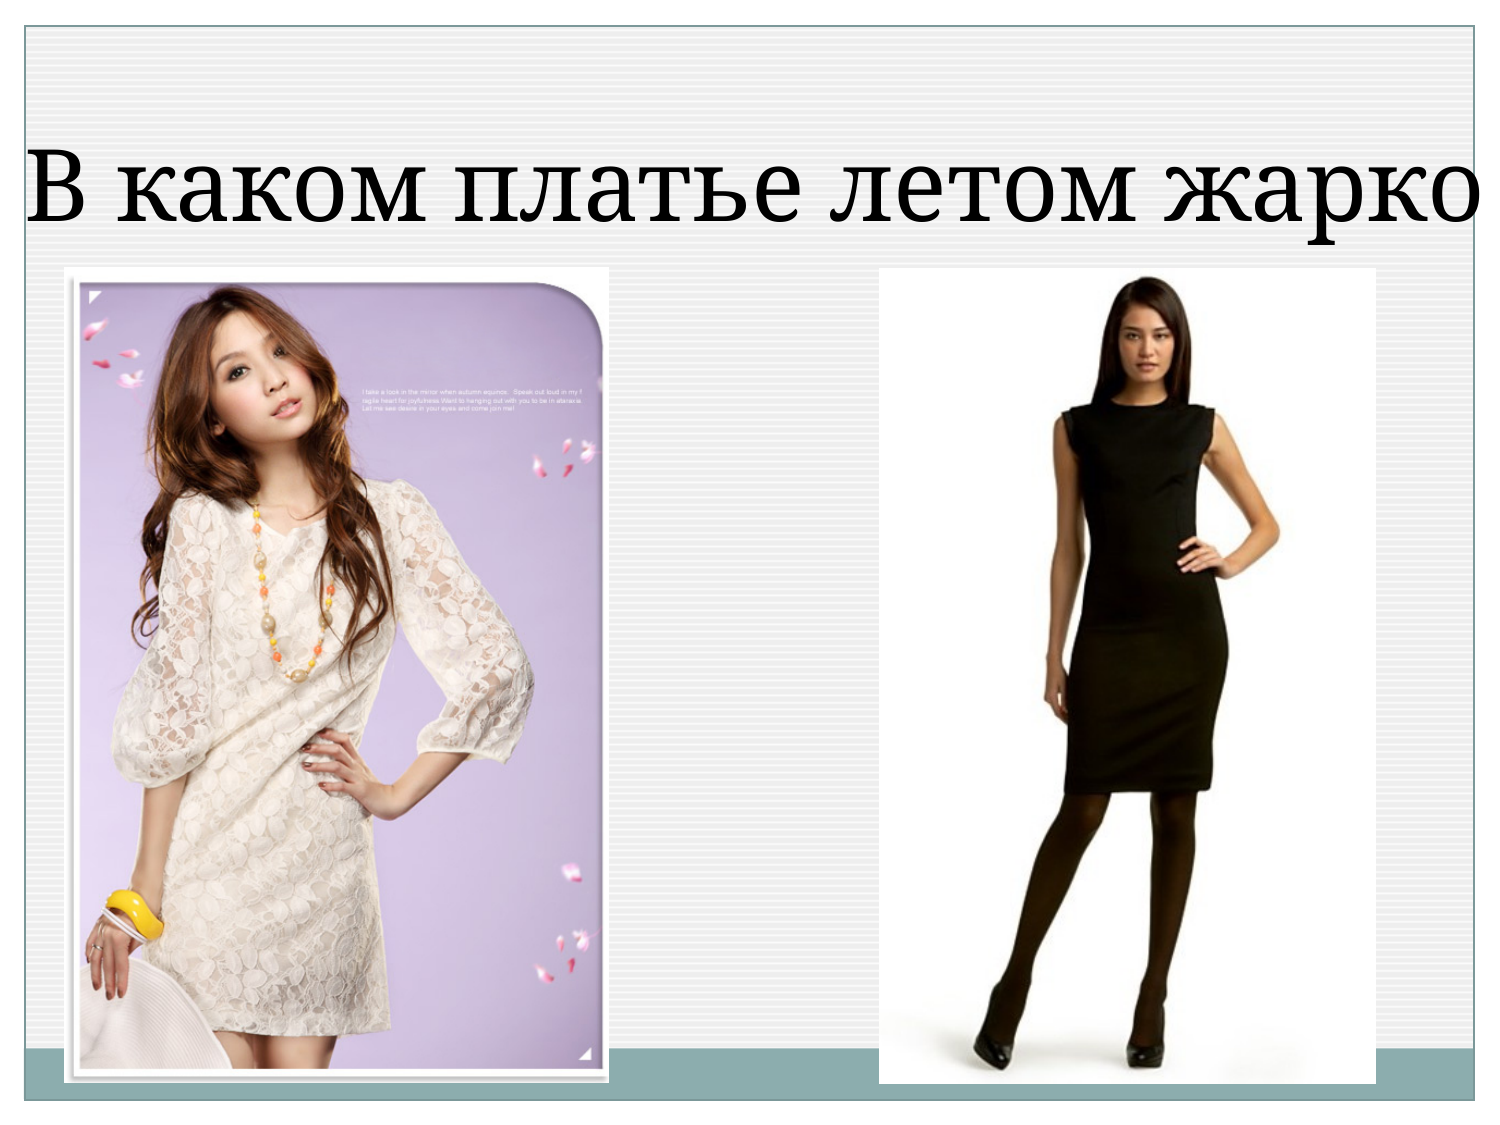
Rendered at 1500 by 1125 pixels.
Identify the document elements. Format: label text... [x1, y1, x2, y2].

picture [879, 268, 1377, 1084]
text_box В каком платье летом жарко [9, 113, 1500, 249]
picture [64, 266, 609, 1083]
